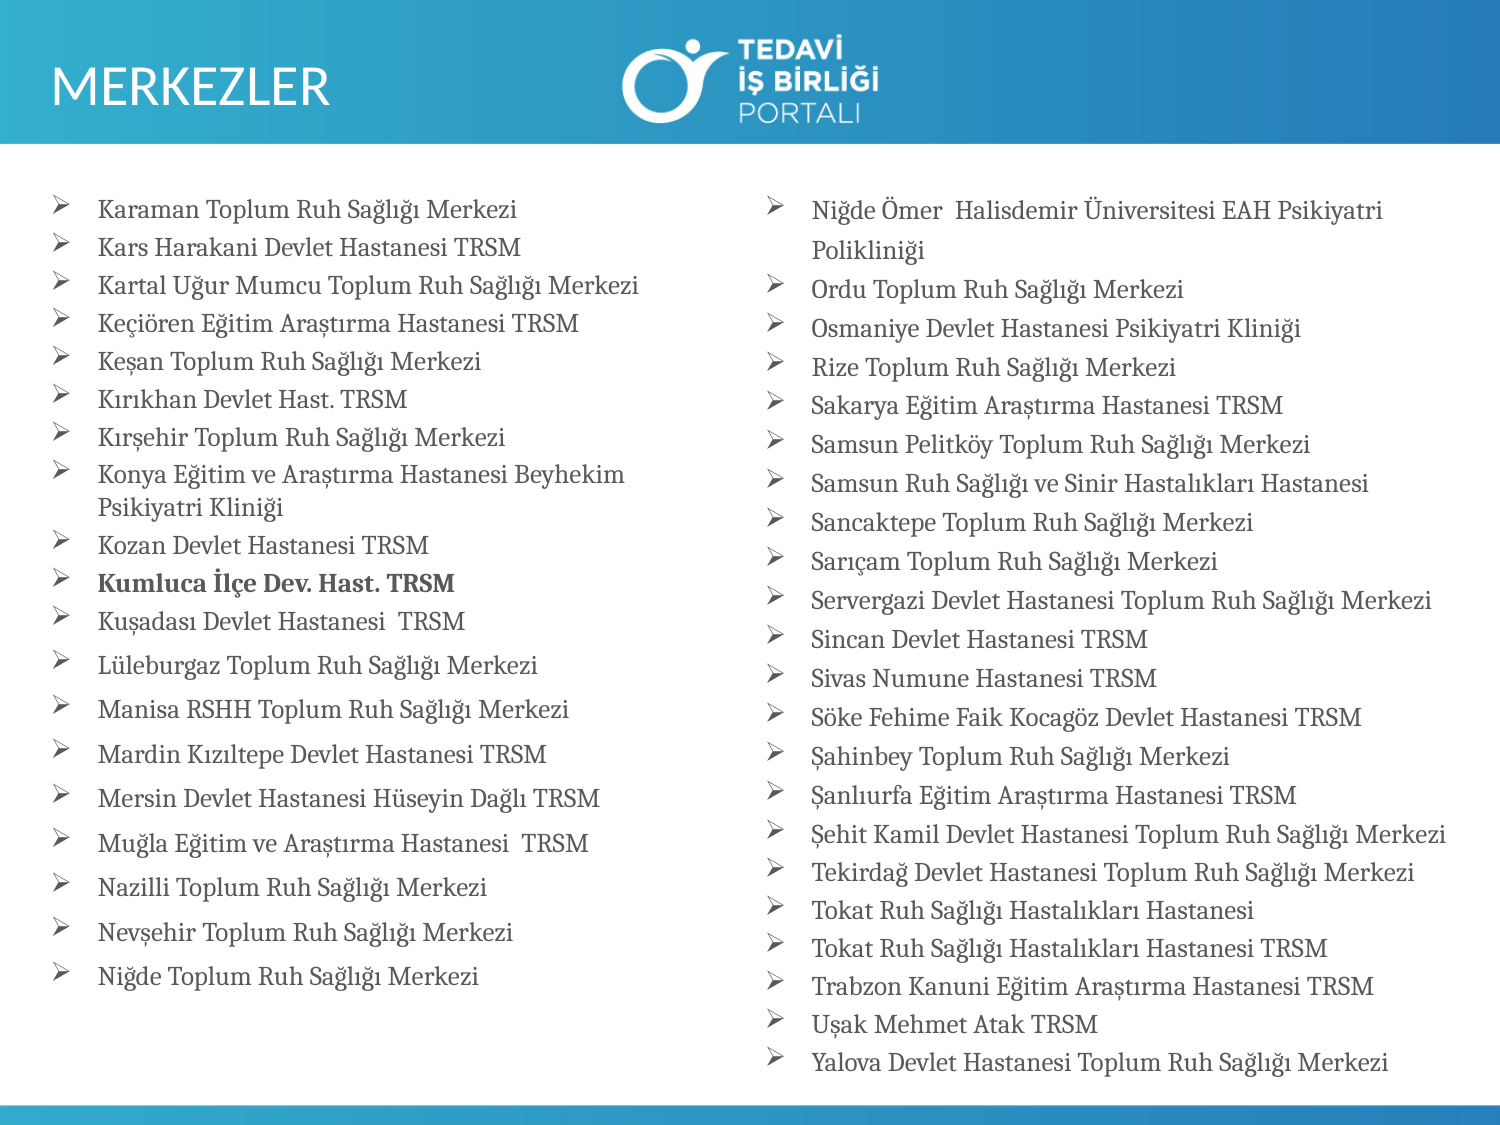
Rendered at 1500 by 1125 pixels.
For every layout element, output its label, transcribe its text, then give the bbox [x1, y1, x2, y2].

list Karaman Toplum Ruh Sağlığı Merkezi Kars Harakani Devlet Hastanesi TRSM Kartal Uğur Mumcu Toplum Ruh Sağlığı Merkezi Keçiören Eğitim Araştırma Hastanesi TRSM Keşan Toplum Ruh Sağlığı Merkezi Kırıkhan Devlet Hast. TRSM Kırşehir Toplum Ruh Sağlığı Merkezi Konya Eğitim ve Araştırma Hastanesi Beyhekim Psikiyatri Kliniği Kozan Devlet Hastanesi TRSM Kumluca İlçe Dev. Hast. TRSM Kuşadası Devlet Hastanesi TRSM Lüleburgaz Toplum Ruh Sağlığı Merkezi Manisa RSHH Toplum Ruh Sağlığı Merkezi Mardin Kızıltepe Devlet Hastanesi TRSM Mersin Devlet Hastanesi Hüseyin Dağlı TRSM Muğla Eğitim ve Araştırma Hastanesi TRSM Nazilli Toplum Ruh Sağlığı Merkezi Nevşehir Toplum Ruh Sağlığı Merkezi Niğde Toplum Ruh Sağlığı Merkezi [35, 184, 749, 1065]
picture [0, 0, 1500, 1125]
text_box MERKEZLER [35, 40, 361, 125]
text_box Niğde Ömer Halisdemir Üniversitesi EAH Psikiyatri Polikliniği Ordu Toplum Ruh Sağlığı Merkezi Osmaniye Devlet Hastanesi Psikiyatri Kliniği Rize Toplum Ruh Sağlığı Merkezi Sakarya Eğitim Araştırma Hastanesi TRSM Samsun Pelitköy Toplum Ruh Sağlığı Merkezi Samsun Ruh Sağlığı ve Sinir Hastalıkları Hastanesi Sancaktepe Toplum Ruh Sağlığı Merkezi Sarıçam Toplum Ruh Sağlığı Merkezi Servergazi Devlet Hastanesi Toplum Ruh Sağlığı Merkezi Sincan Devlet Hastanesi TRSM Sivas Numune Hastanesi TRSM Söke Fehime Faik Kocagöz Devlet Hastanesi TRSM Şahinbey Toplum Ruh Sağlığı Merkezi Şanlıurfa Eğitim Araştırma Hastanesi TRSM Şehit Kamil Devlet Hastanesi Toplum Ruh Sağlığı Merkezi Tekirdağ Devlet Hastanesi Toplum Ruh Sağlığı Merkezi Tokat Ruh Sağlığı Hastalıkları Hastanesi Tokat Ruh Sağlığı Hastalıkları Hastanesi TRSM Trabzon Kanuni Eğitim Araştırma Hastanesi TRSM Uşak Mehmet Atak TRSM Yalova Devlet Hastanesi Toplum Ruh Sağlığı Merkezi [749, 179, 1500, 1125]
